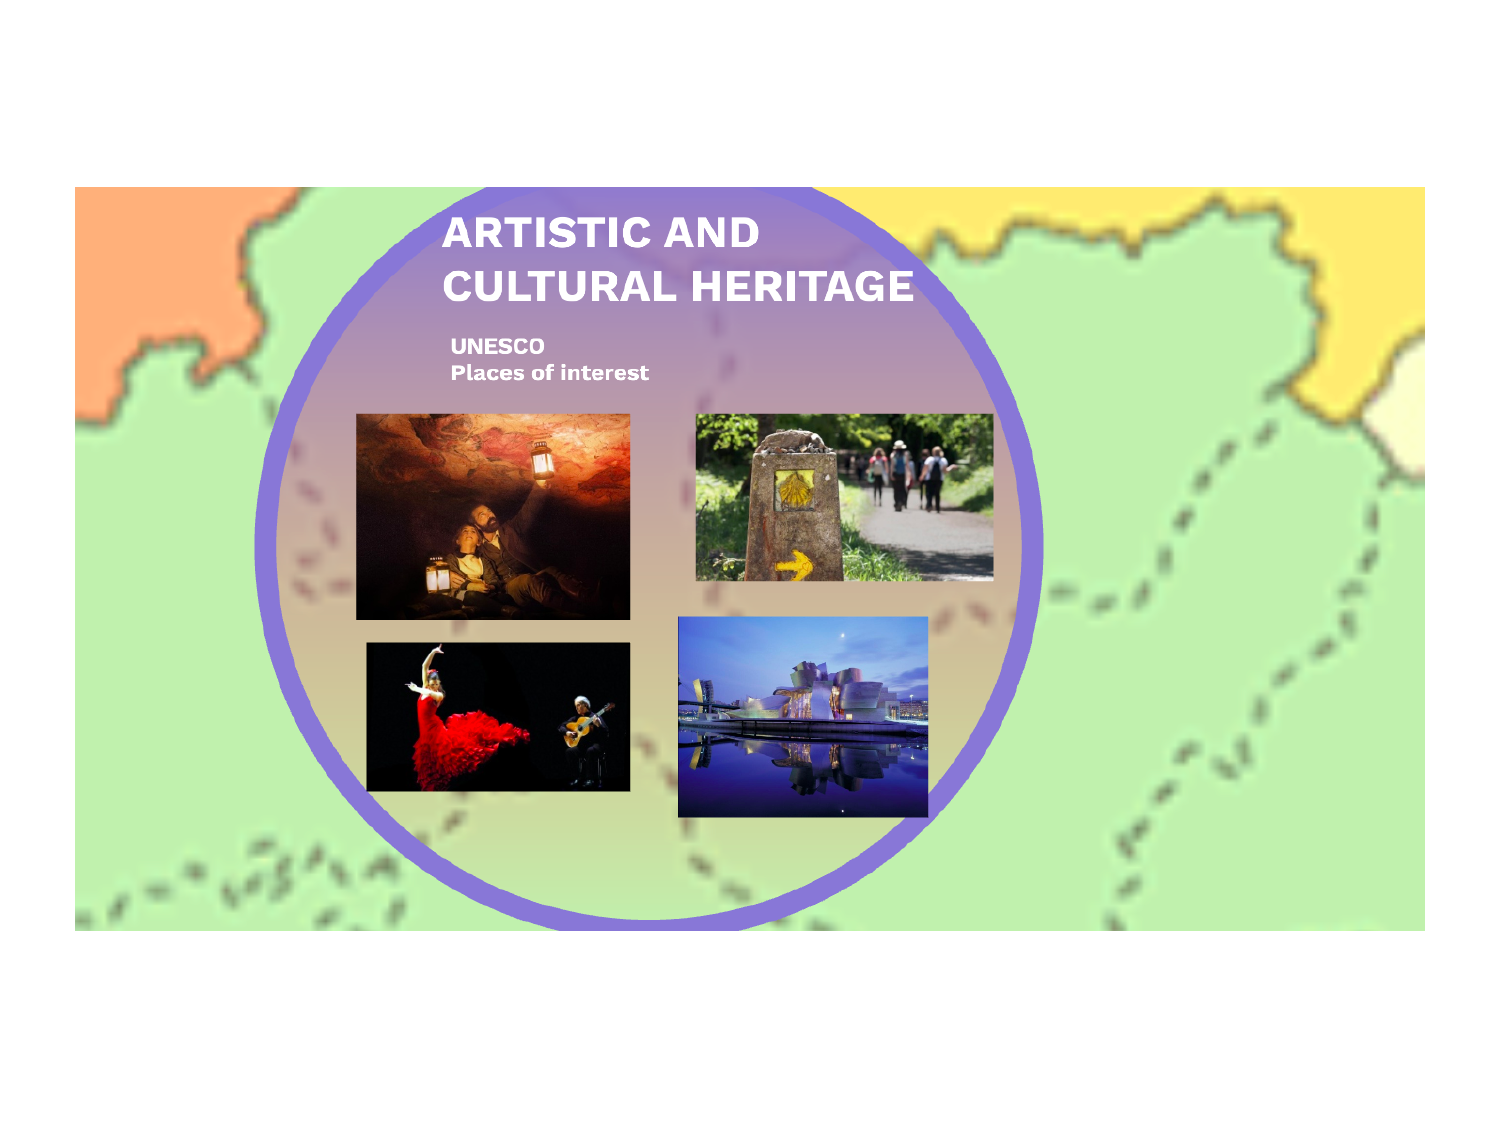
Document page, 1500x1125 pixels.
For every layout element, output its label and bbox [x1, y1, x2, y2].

list [74, 187, 1426, 931]
